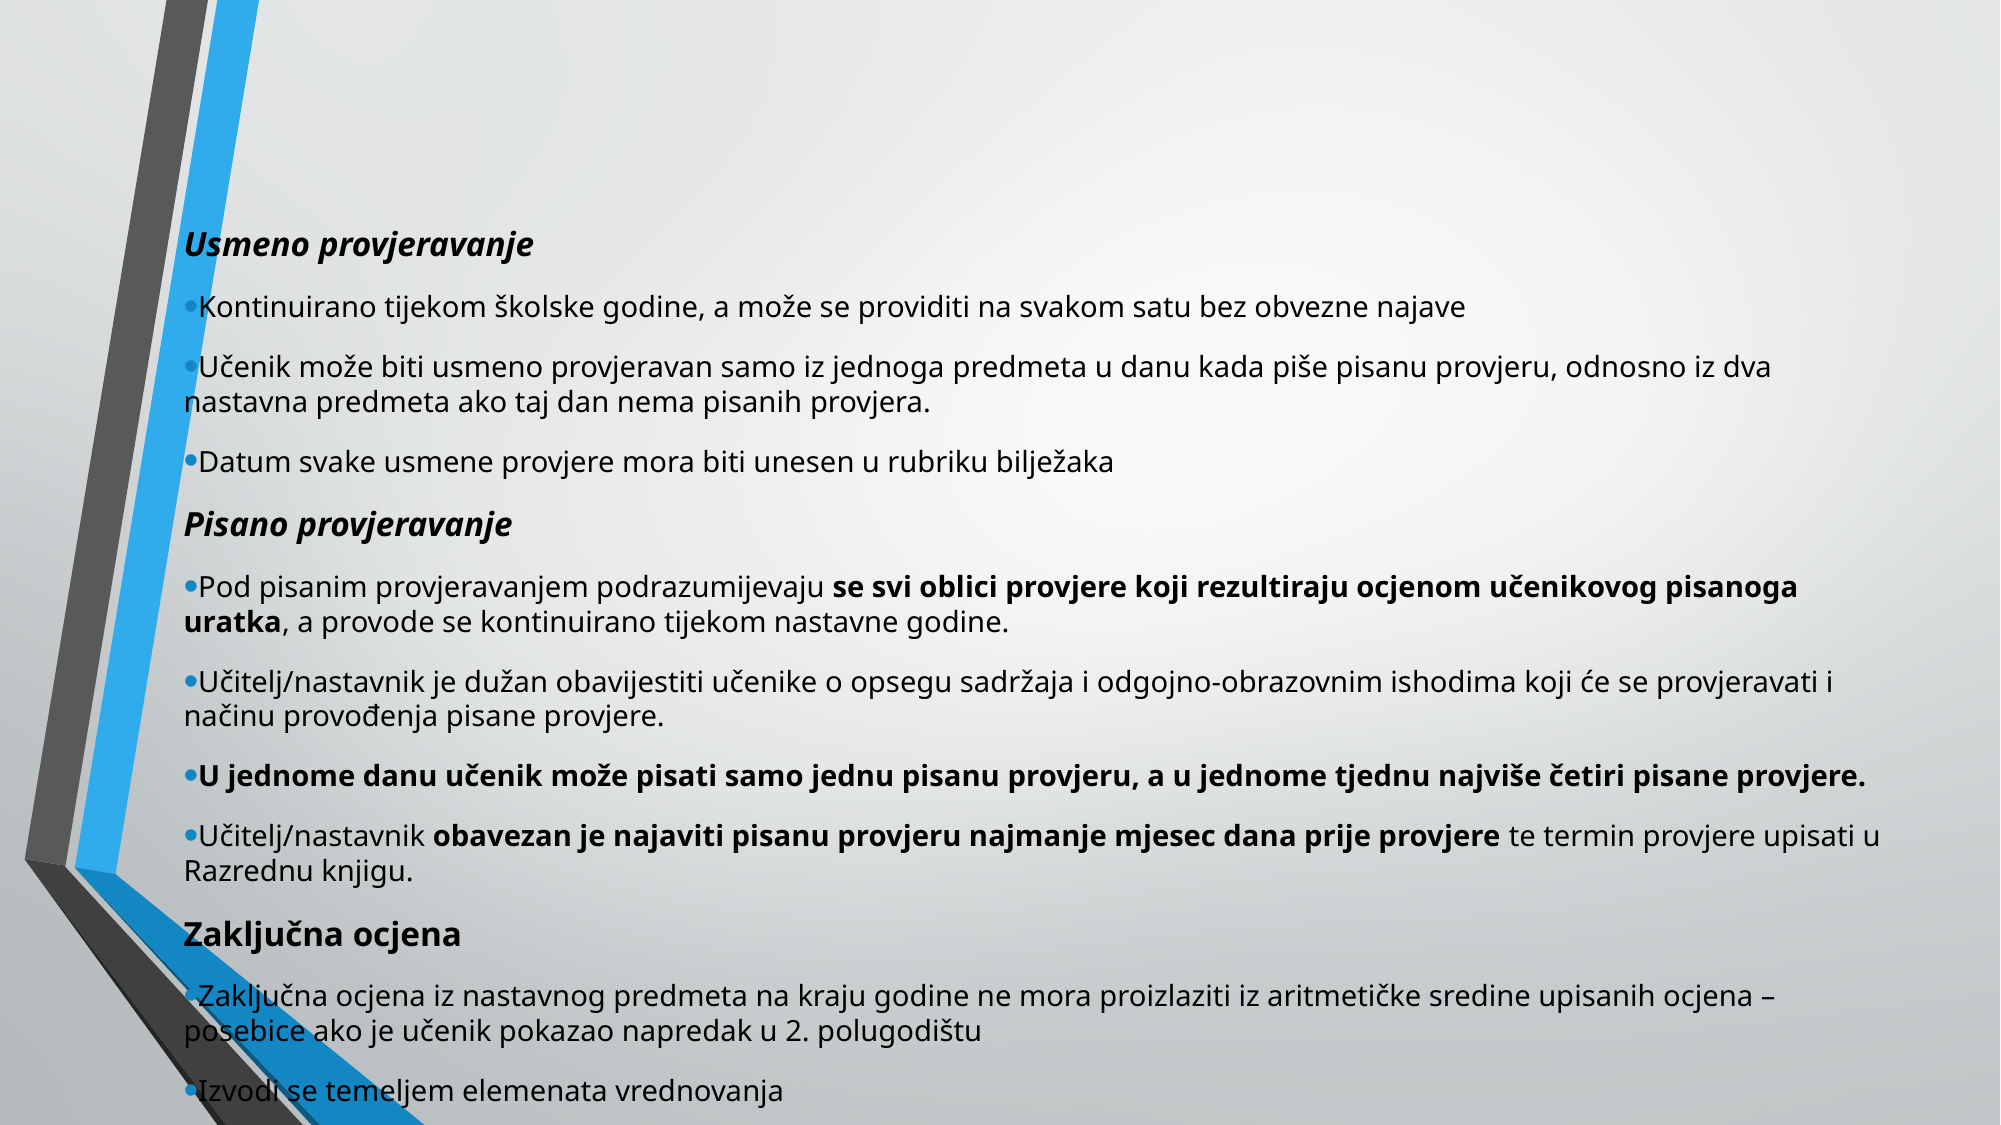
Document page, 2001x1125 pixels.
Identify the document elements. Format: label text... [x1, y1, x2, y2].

list Usmeno provjeravanje Kontinuirano tijekom školske godine, a može se providiti na svakom satu bez obvezne najave Učenik može biti usmeno provjeravan samo iz jednoga predmeta u danu kada piše pisanu provjeru, odnosno iz dva nastavna predmeta ako taj dan nema pisanih provjera. Datum svake usmene provjere mora biti unesen u rubriku bilježaka Pisano provjeravanje Pod pisanim provjeravanjem podrazumijevaju se svi oblici provjere koji rezultiraju ocjenom učenikovog pisanoga uratka, a provode se kontinuirano tijekom nastavne godine. Učitelj/nastavnik je dužan obavijestiti učenike o opsegu sadržaja i odgojno-obrazovnim ishodima koji će se provjeravati i načinu provođenja pisane provjere. U jednome danu učenik može pisati samo jednu pisanu provjeru, a u jednome tjednu najviše četiri pisane provjere. Učitelj/nastavnik obavezan je najaviti pisanu provjeru najmanje mjesec dana prije provjere te termin provjere upisati u Razrednu knjigu. Zaključna ocjena Zaključna ocjena iz nastavnog predmeta na kraju godine ne mora proizlaziti iz aritmetičke sredine upisanih ocjena – posebice ako je učenik pokazao napredak u 2. polugodištu Izvodi se temeljem elemenata vrednovanja [168, 307, 1909, 1024]
